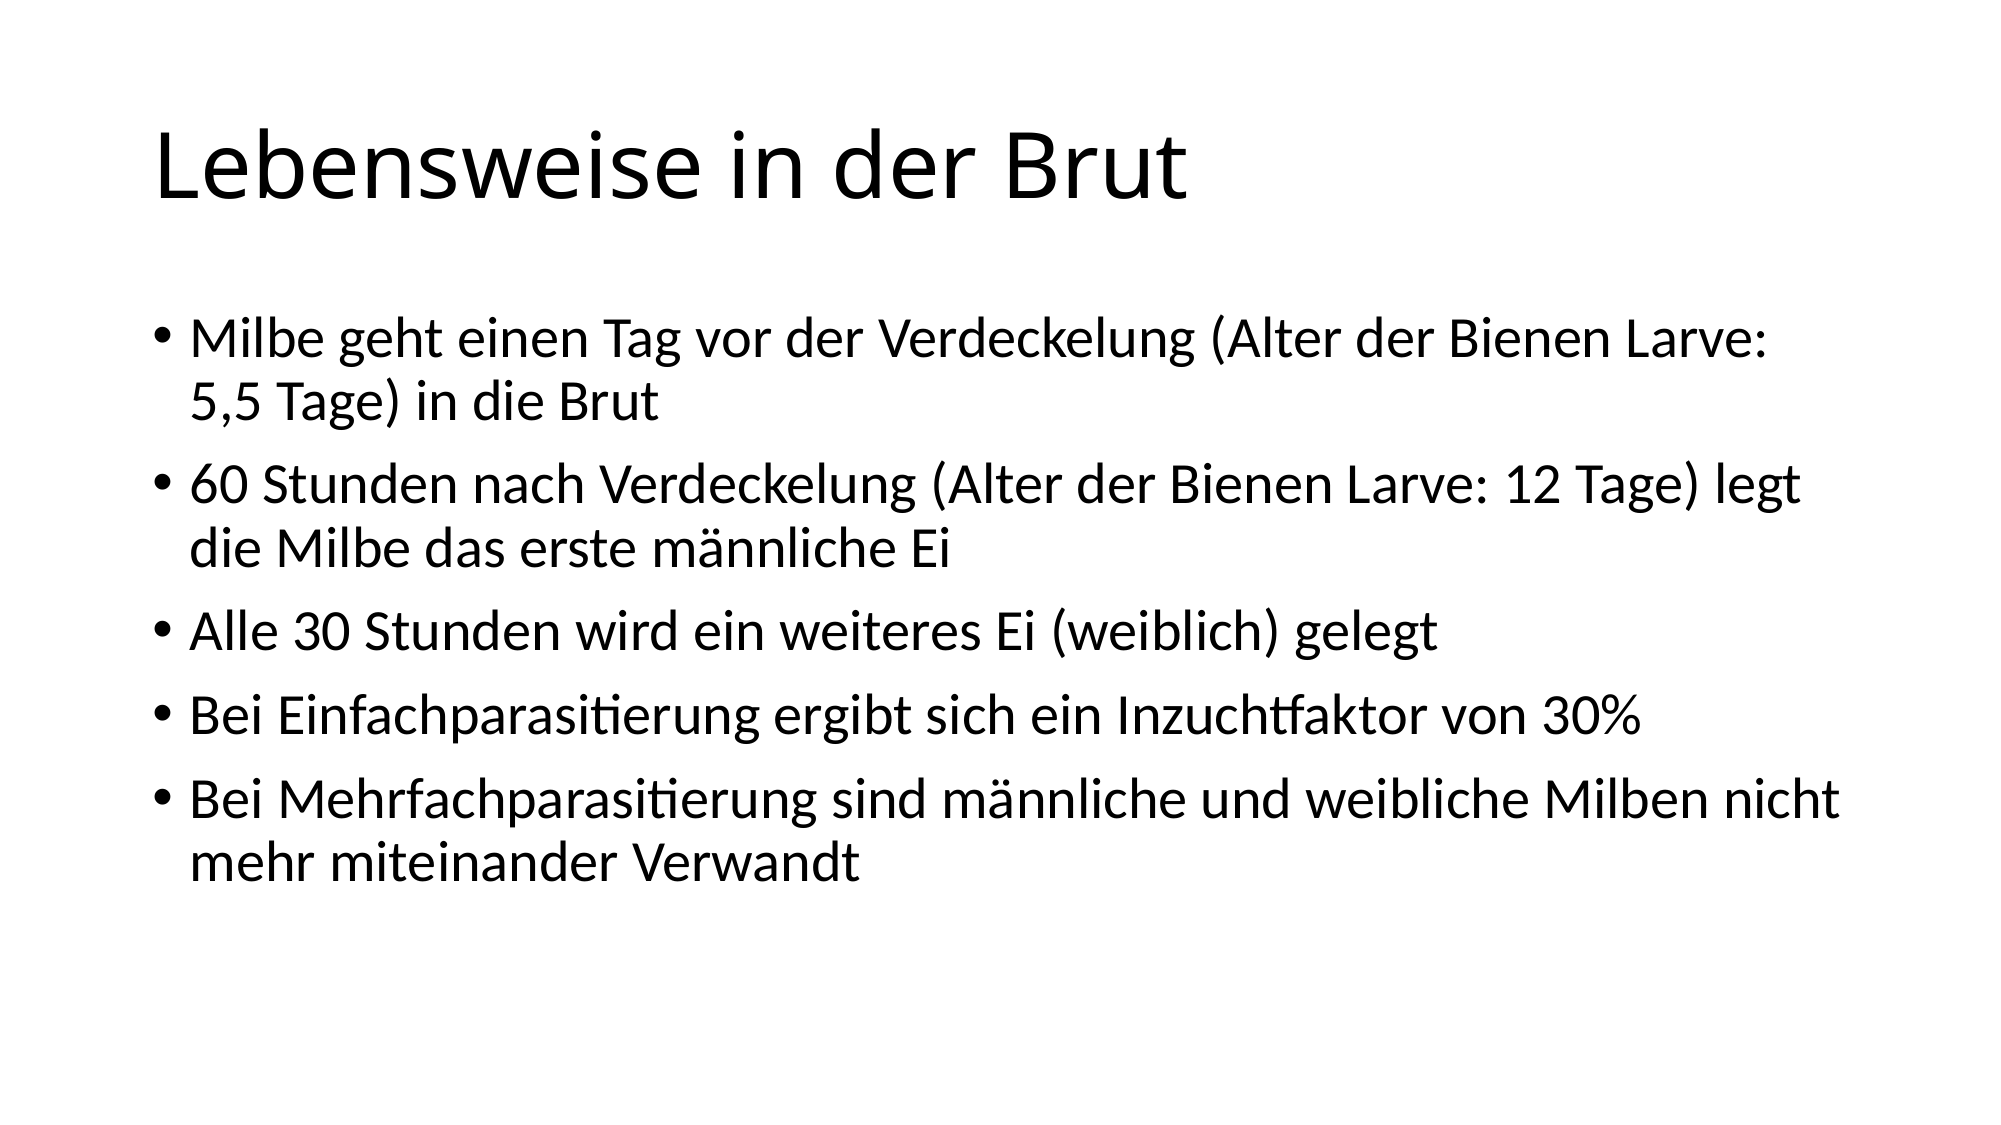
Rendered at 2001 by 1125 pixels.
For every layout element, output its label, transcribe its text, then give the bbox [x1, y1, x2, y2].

title Lebensweise in der Brut [137, 59, 1863, 278]
list Milbe geht einen Tag vor der Verdeckelung (Alter der Bienen Larve: 5,5 Tage) in die Brut 60 Stunden nach Verdeckelung (Alter der Bienen Larve: 12 Tage) legt die Milbe das erste männliche Ei Alle 30 Stunden wird ein weiteres Ei (weiblich) gelegt Bei Einfachparasitierung ergibt sich ein Inzuchtfaktor von 30% Bei Mehrfachparasitierung sind männliche und weibliche Milben nicht mehr miteinander Verwandt [137, 299, 1863, 1014]
